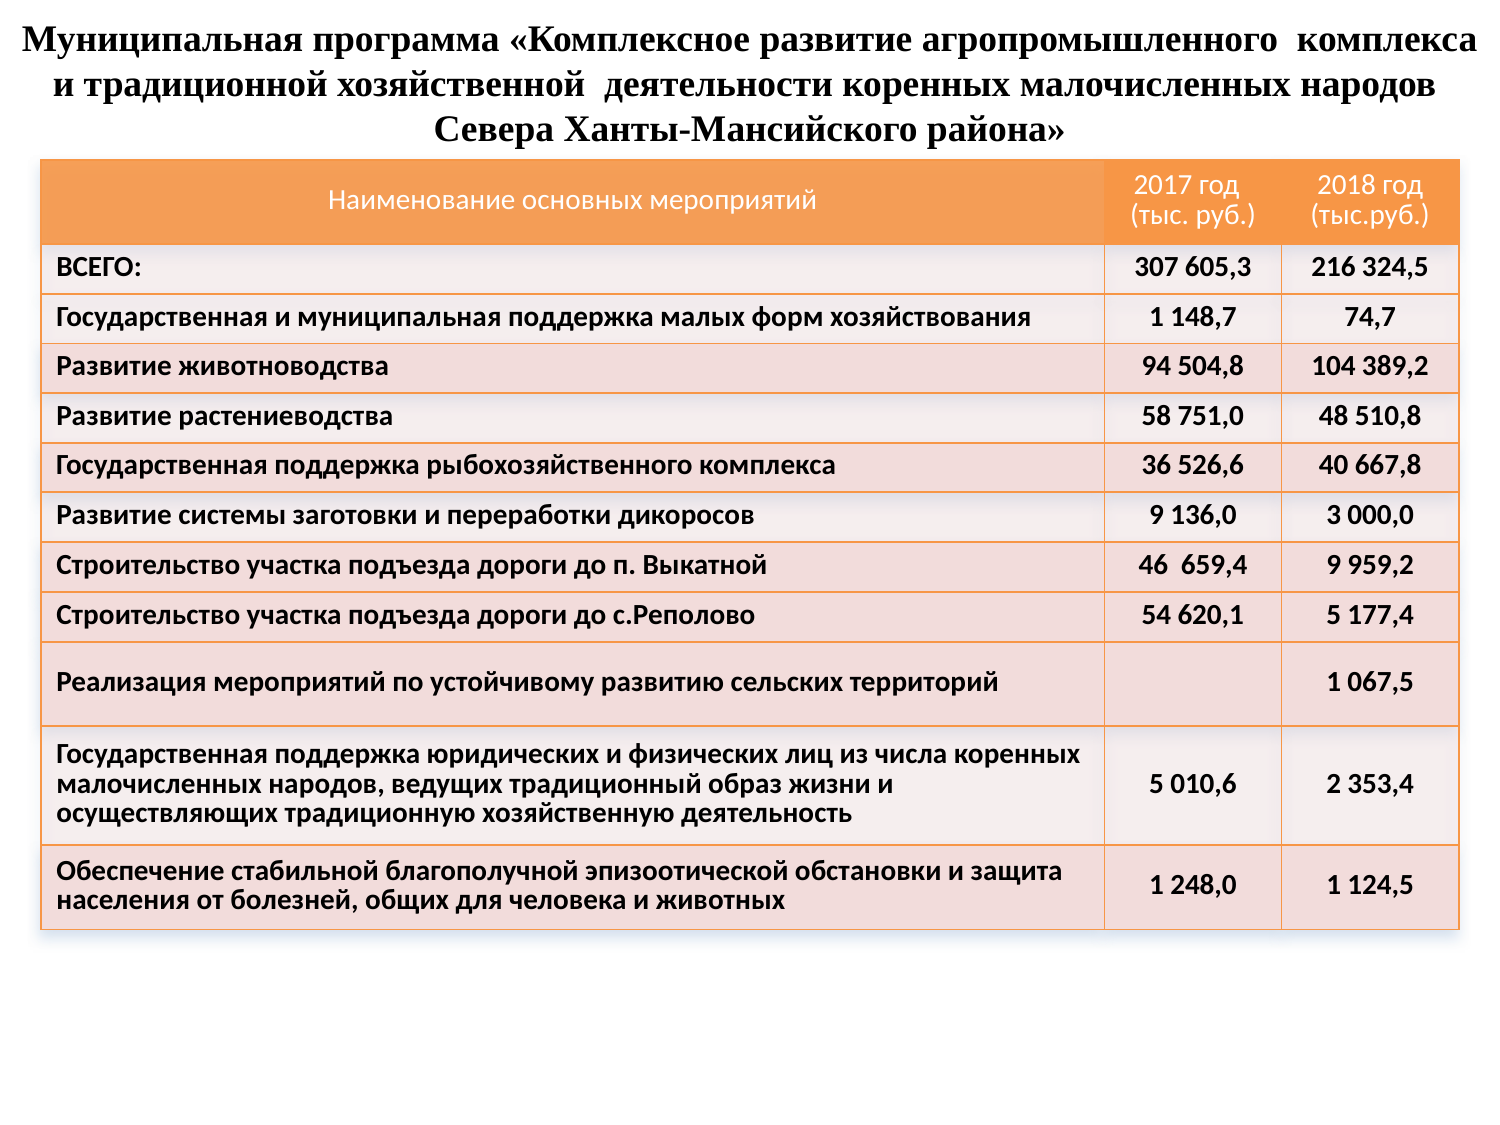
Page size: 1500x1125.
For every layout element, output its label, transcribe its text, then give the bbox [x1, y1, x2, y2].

table_cell 1 148,7 [1105, 295, 1281, 343]
table_cell Строительство участка подъезда дороги до п. Выкатной [42, 543, 1104, 591]
table_header 2018 год (тыс.руб.) [1282, 161, 1458, 243]
table_cell Государственная поддержка рыбохозяйственного комплекса [42, 444, 1104, 491]
table_cell [1105, 643, 1281, 725]
table_cell 74,7 [1282, 295, 1458, 343]
table_cell Государственная и муниципальная поддержка малых форм хозяйствования [42, 295, 1104, 343]
table_cell 40 667,8 [1282, 444, 1458, 491]
table_cell 9 136,0 [1105, 493, 1281, 541]
table_cell 104 389,2 [1282, 344, 1458, 392]
table_cell Обеспечение стабильной благополучной эпизоотической обстановки и защита населения от болезней, общих для человека и животных [42, 846, 1104, 929]
table_cell 54 620,1 [1105, 593, 1281, 641]
table_cell 3 000,0 [1282, 493, 1458, 541]
table_cell Государственная поддержка юридических и физических лиц из числа коренных малочисленных народов, ведущих традиционный образ жизни и осуществляющих традиционную хозяйственную деятельность [42, 727, 1104, 844]
text_box Муниципальная программа «Комплексное развитие агропромышленного комплекса и традиционной хозяйственной деятельности коренных малочисленных народов Севера Ханты-Мансийского района» [0, 6, 1500, 157]
table_cell 9 959,2 [1282, 543, 1458, 591]
table_cell 1 124,5 [1282, 846, 1458, 929]
table_cell 1 067,5 [1282, 643, 1458, 725]
table_header Наименование основных мероприятий [42, 161, 1104, 243]
table_cell Развитие системы заготовки и переработки дикоросов [42, 493, 1104, 541]
table_header 2017 год (тыс. руб.) [1105, 161, 1281, 243]
table_cell 5 010,6 [1105, 727, 1281, 844]
table_cell 46 659,4 [1105, 543, 1281, 591]
table_cell Развитие животноводства [42, 344, 1104, 392]
table_cell 36 526,6 [1105, 444, 1281, 491]
table_cell Реализация мероприятий по устойчивому развитию сельских территорий [42, 643, 1104, 725]
table_cell Строительство участка подъезда дороги до с.Реполово [42, 593, 1104, 641]
table_cell 1 248,0 [1105, 846, 1281, 929]
table_cell ВСЕГО: [42, 245, 1104, 293]
table_cell 216 324,5 [1282, 245, 1458, 293]
table_cell 48 510,8 [1282, 394, 1458, 442]
table_cell 2 353,4 [1282, 727, 1458, 844]
table_cell 94 504,8 [1105, 344, 1281, 392]
table_cell 5 177,4 [1282, 593, 1458, 641]
table_cell Развитие растениеводства [42, 394, 1104, 442]
table_cell 58 751,0 [1105, 394, 1281, 442]
table_cell 307 605,3 [1105, 245, 1281, 293]
